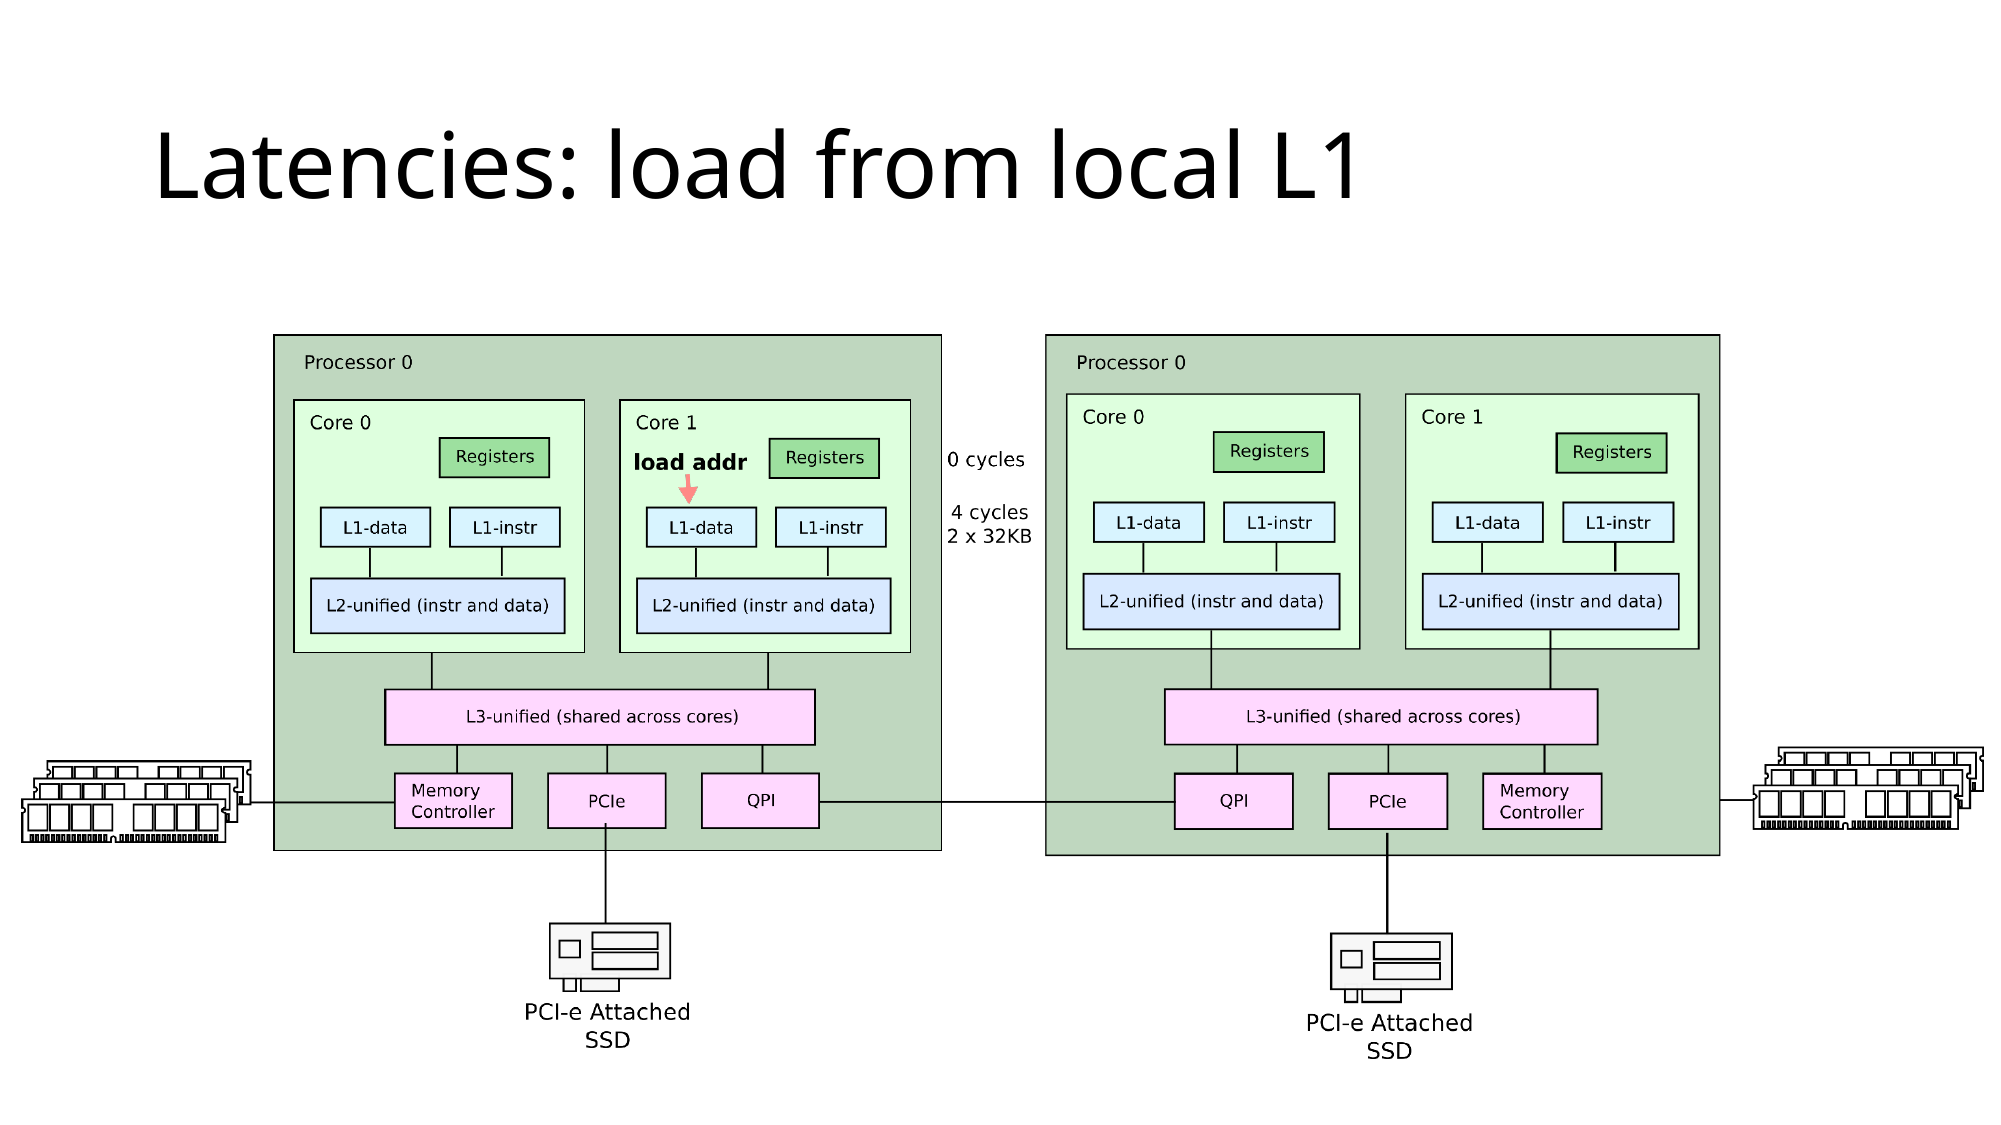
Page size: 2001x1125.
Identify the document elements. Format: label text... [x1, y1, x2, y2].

text_box Latencies: load from local L1 [137, 59, 1863, 278]
picture [21, 334, 1984, 1059]
